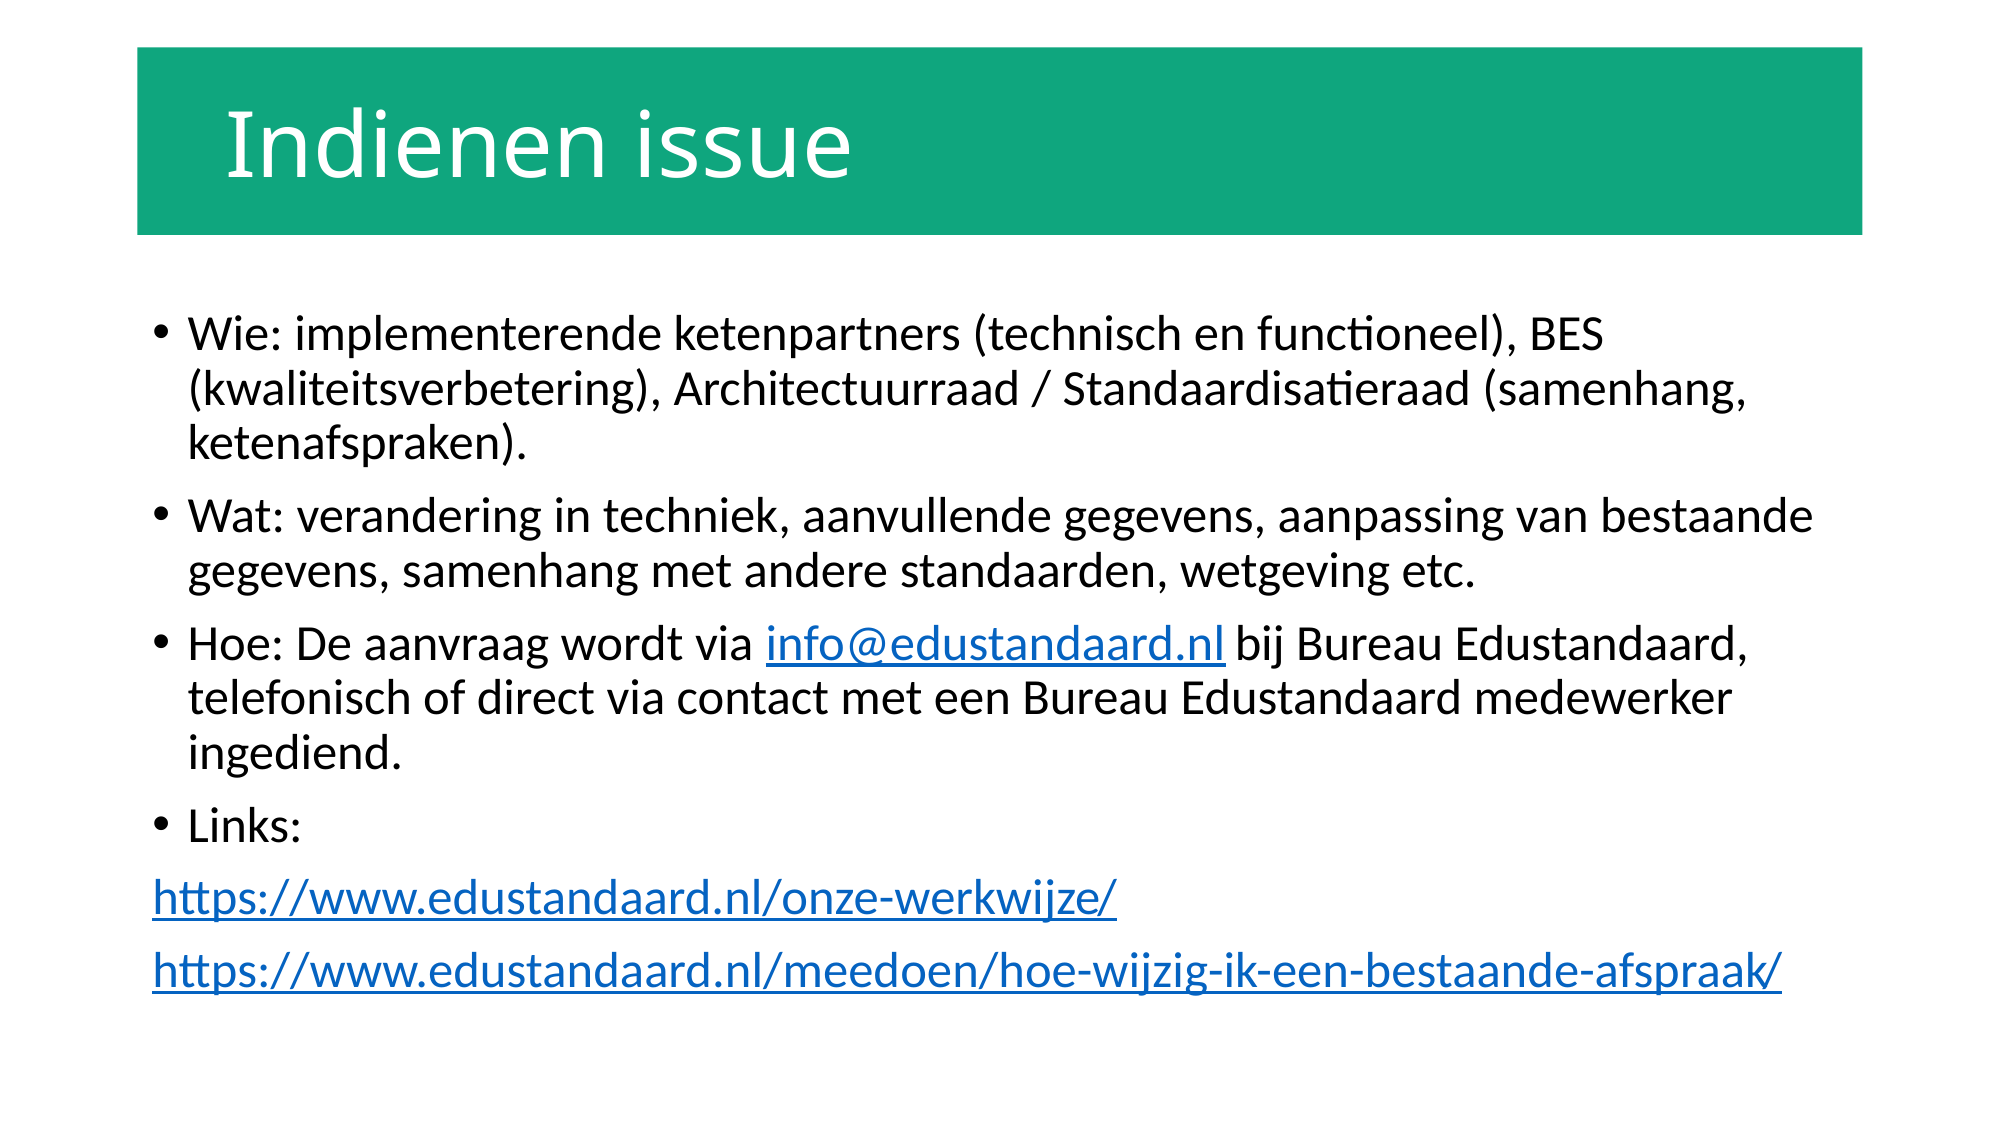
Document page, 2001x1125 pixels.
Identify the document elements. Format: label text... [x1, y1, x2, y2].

text_box Indienen issue [137, 47, 1863, 235]
list Wie: implementerende ketenpartners (technisch en functioneel), BES (kwaliteitsverbetering), Architectuurraad / Standaardisatieraad (samenhang, ketenafspraken). Wat: verandering in techniek, aanvullende gegevens, aanpassing van bestaande gegevens, samenhang met andere standaarden, wetgeving etc. Hoe: De aanvraag wordt via info@edustandaard.nl bij Bureau Edustandaard, telefonisch of direct via contact met een Bureau Edustandaard medewerker ingediend. Links: https://www.edustandaard.nl/onze-werkwijze/ https://www.edustandaard.nl/meedoen/hoe-wijzig-ik-een-bestaande-afspraak/ [137, 299, 1863, 1014]
